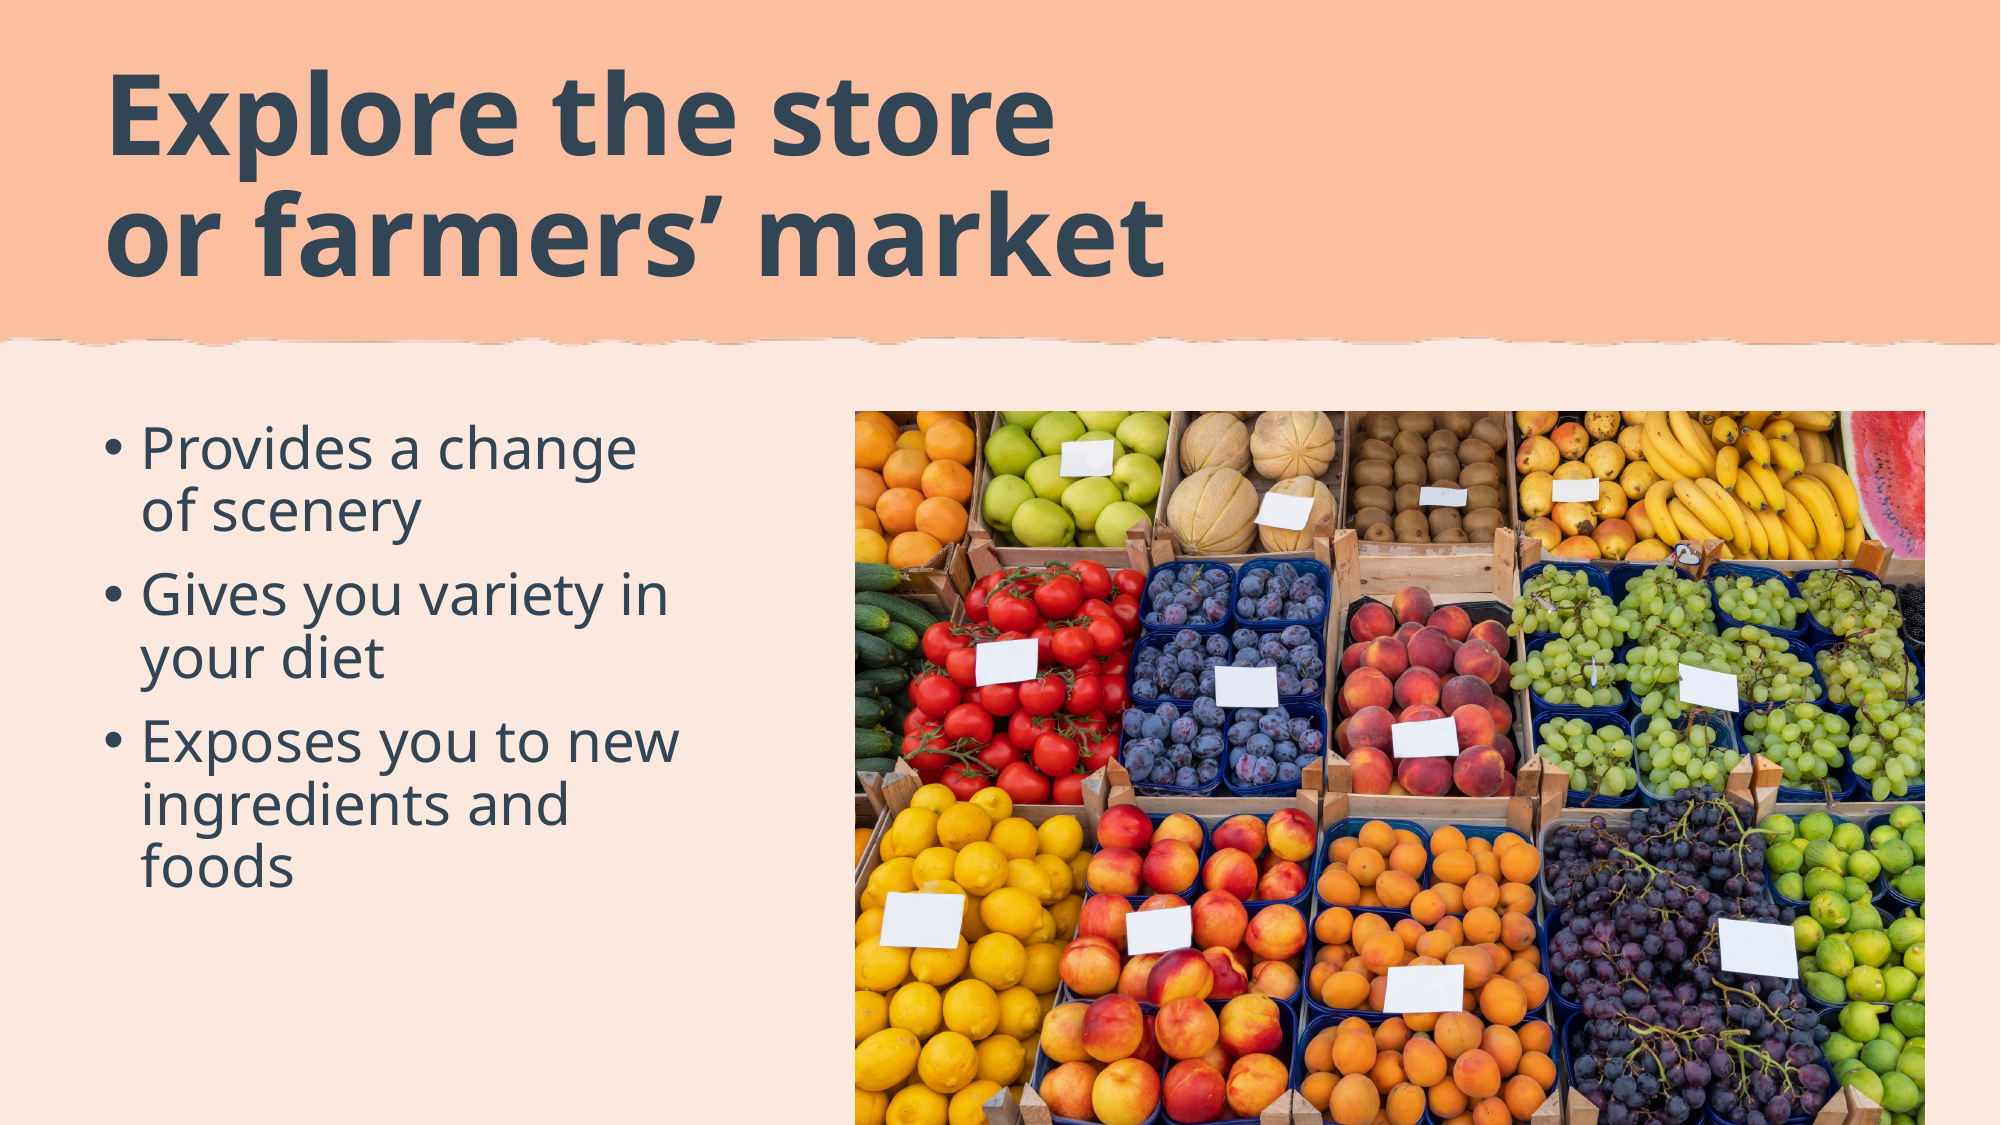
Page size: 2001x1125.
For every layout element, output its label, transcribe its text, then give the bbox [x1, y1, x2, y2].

list Provides a change of scenery Gives you variety in your diet Exposes you to new ingredients and foods [88, 411, 708, 1049]
title Explore the store or farmers’ market [88, 34, 1814, 325]
picture [855, 411, 1925, 1125]
